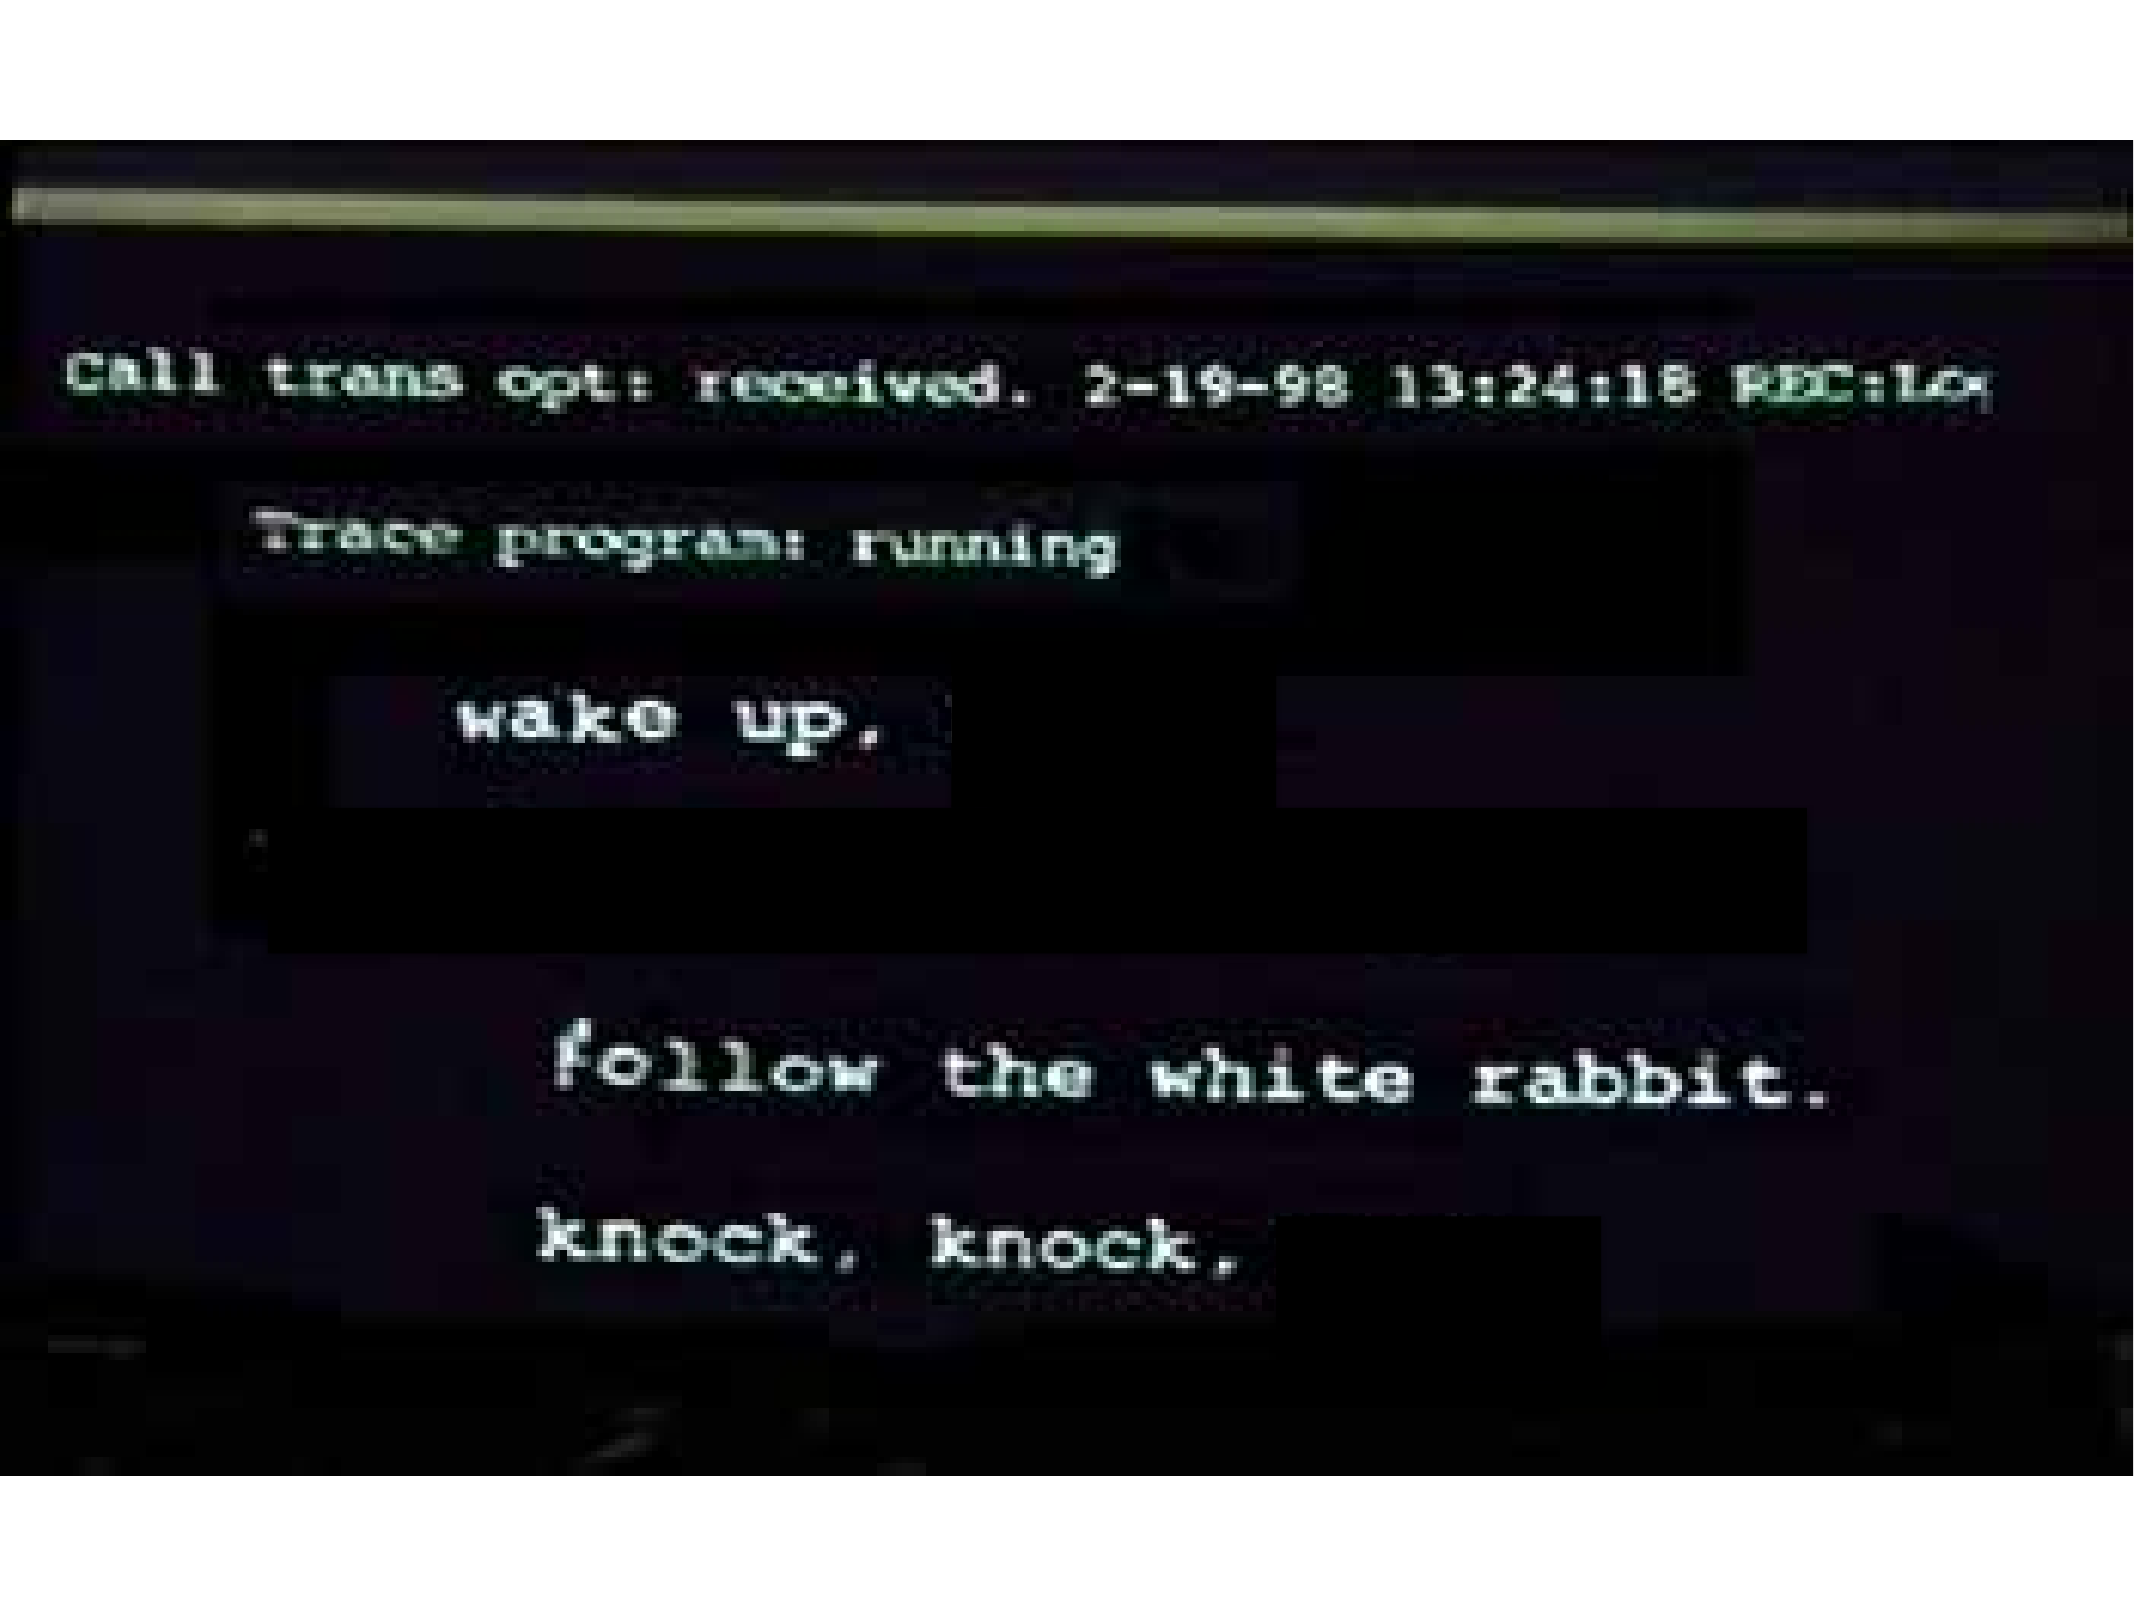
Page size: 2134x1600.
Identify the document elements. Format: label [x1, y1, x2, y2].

picture [0, 140, 2134, 1476]
